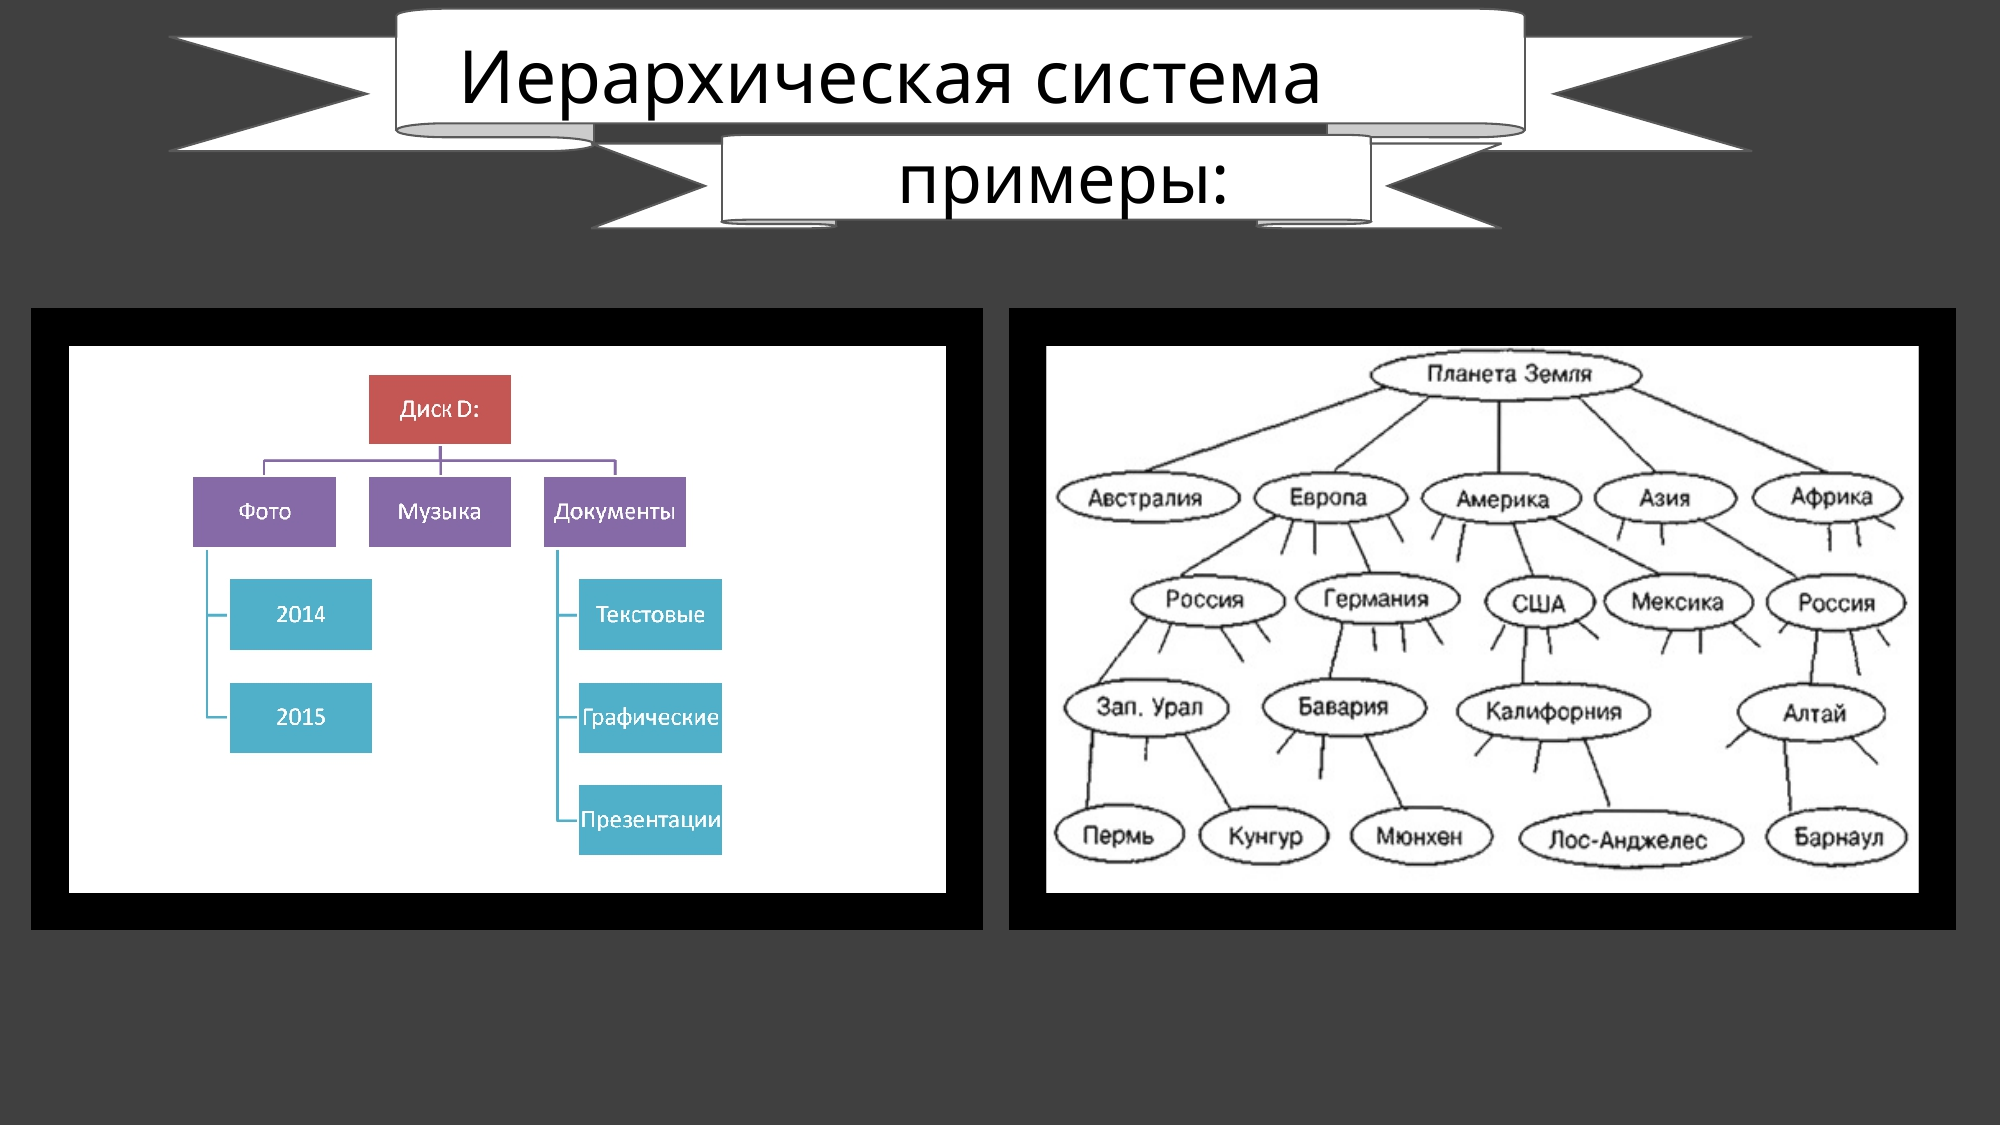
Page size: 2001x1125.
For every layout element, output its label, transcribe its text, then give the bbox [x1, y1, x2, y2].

picture [1046, 345, 1919, 893]
title Иерархическая система [443, 8, 1552, 152]
text_box [590, 133, 882, 230]
text_box примеры: [882, 113, 1313, 249]
picture [68, 345, 946, 893]
text_box [1482, 35, 1753, 153]
text_box [168, 7, 1491, 153]
text_box [1313, 133, 1502, 230]
